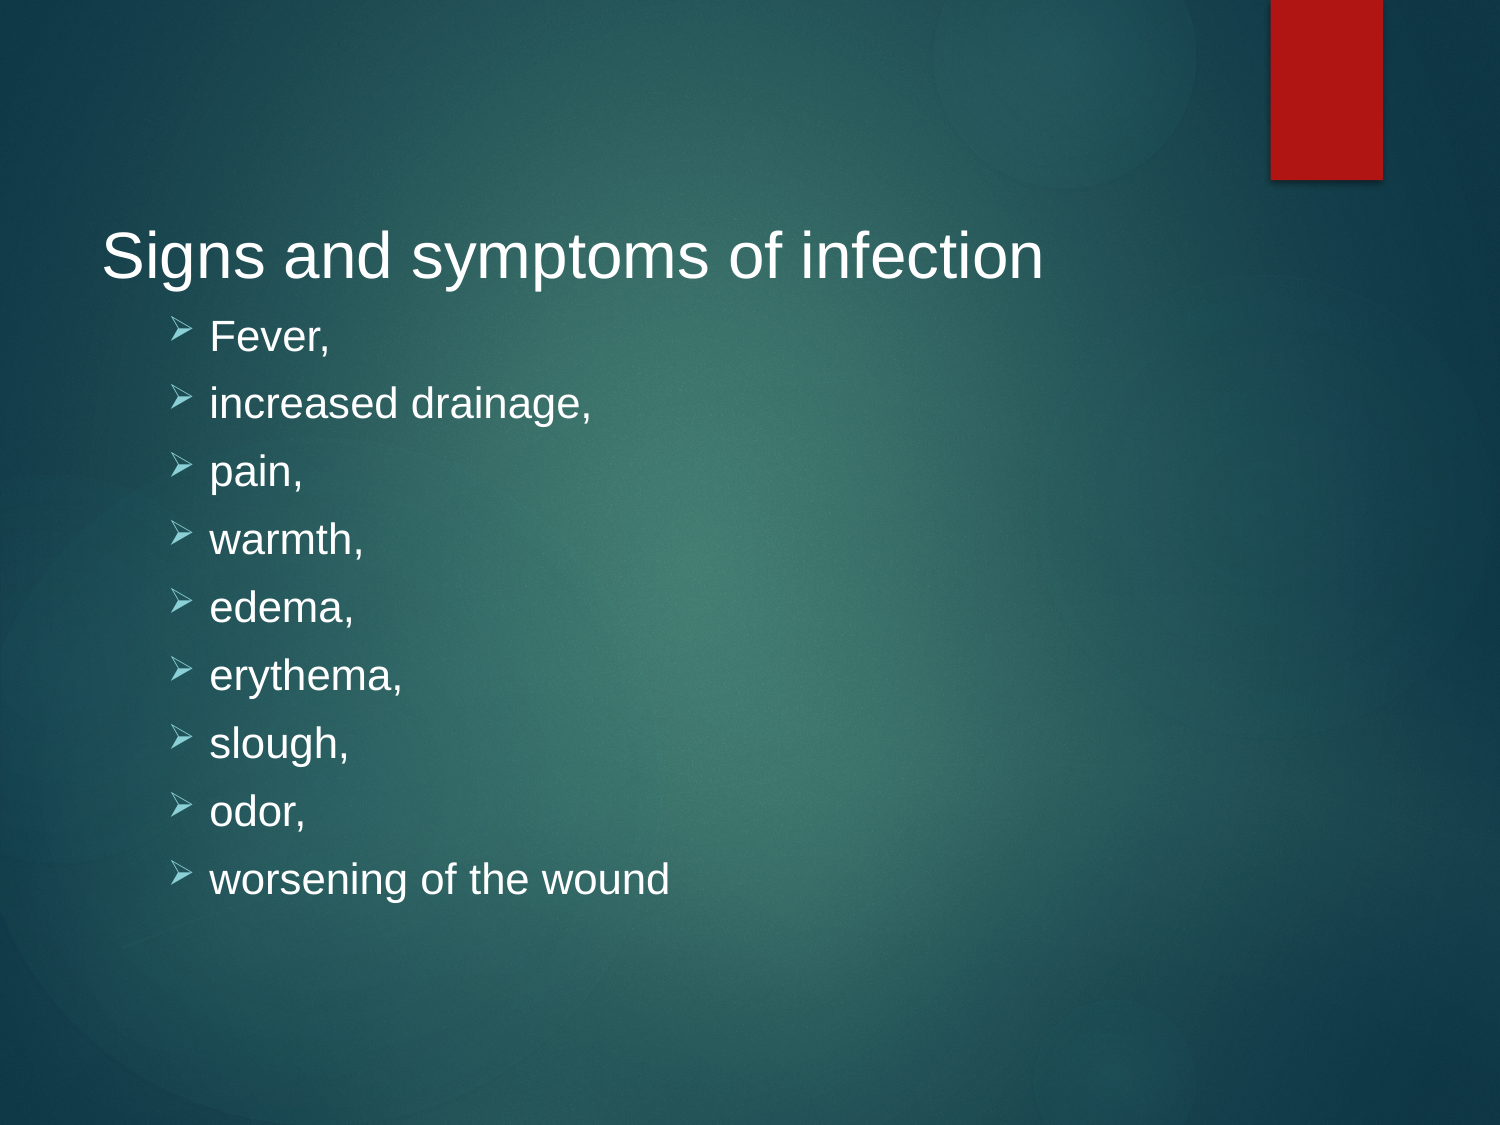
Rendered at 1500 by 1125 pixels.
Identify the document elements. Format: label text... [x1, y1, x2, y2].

list Signs and symptoms of infection Fever, increased drainage, pain, warmth, edema, erythema, slough, odor, worsening of the wound [86, 205, 1381, 920]
